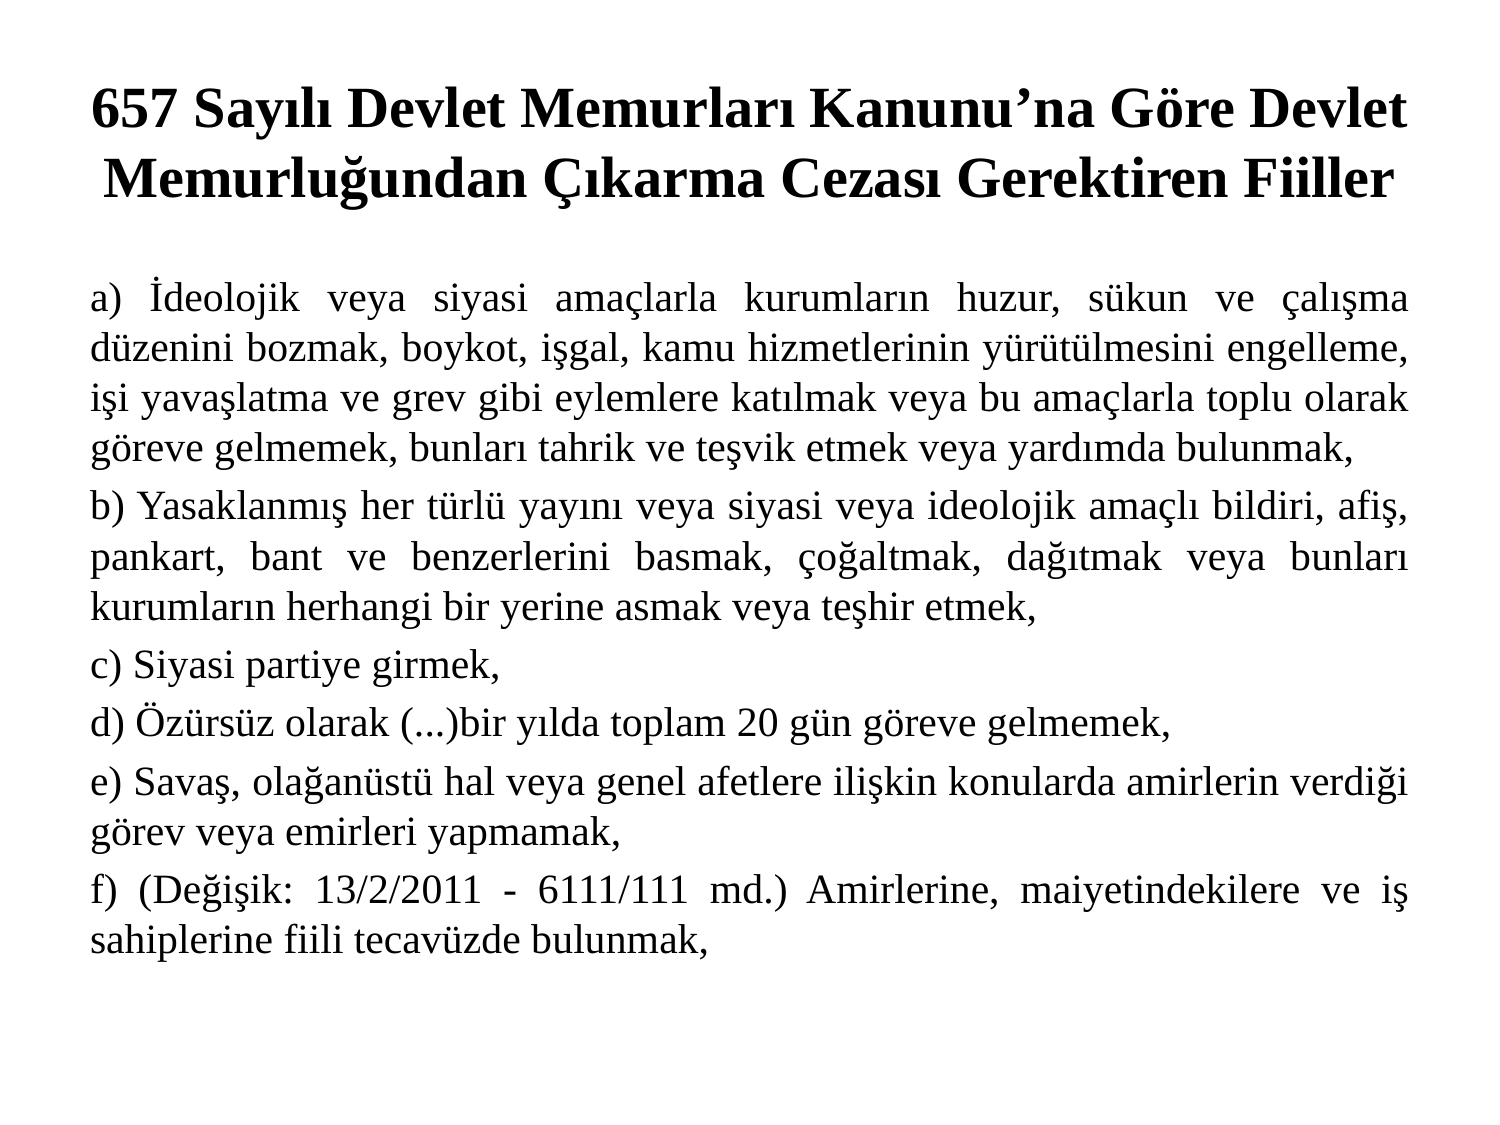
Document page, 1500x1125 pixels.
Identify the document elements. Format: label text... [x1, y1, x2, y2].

title 657 Sayılı Devlet Memurları Kanunu’na Göre Devlet Memurluğundan Çıkarma Cezası Gerektiren Fiiller [75, 45, 1425, 233]
list a) İdeolojik veya siyasi amaçlarla kurumların huzur, sükun ve çalışma düzenini bozmak, boykot, işgal, kamu hizmetlerinin yürütülmesini engelleme, işi yavaşlatma ve grev gibi eylemlere katılmak veya bu amaçlarla toplu olarak göreve gelmemek, bunları tahrik ve teşvik etmek veya yardımda bulunmak, b) Yasaklanmış her türlü yayını veya siyasi veya ideolojik amaçlı bildiri, afiş, pankart, bant ve benzerlerini basmak, çoğaltmak, dağıtmak veya bunları kurumların herhangi bir yerine asmak veya teşhir etmek, c) Siyasi partiye girmek, d) Özürsüz olarak (...)bir yılda toplam 20 gün göreve gelmemek, e) Savaş, olağanüstü hal veya genel afetlere ilişkin konularda amirlerin verdiği görev veya emirleri yapmamak, f) (Değişik: 13/2/2011 - 6111/111 md.) Amirlerine, maiyetindekilere ve iş sahiplerine fiili tecavüzde bulunmak, [75, 262, 1425, 1005]
